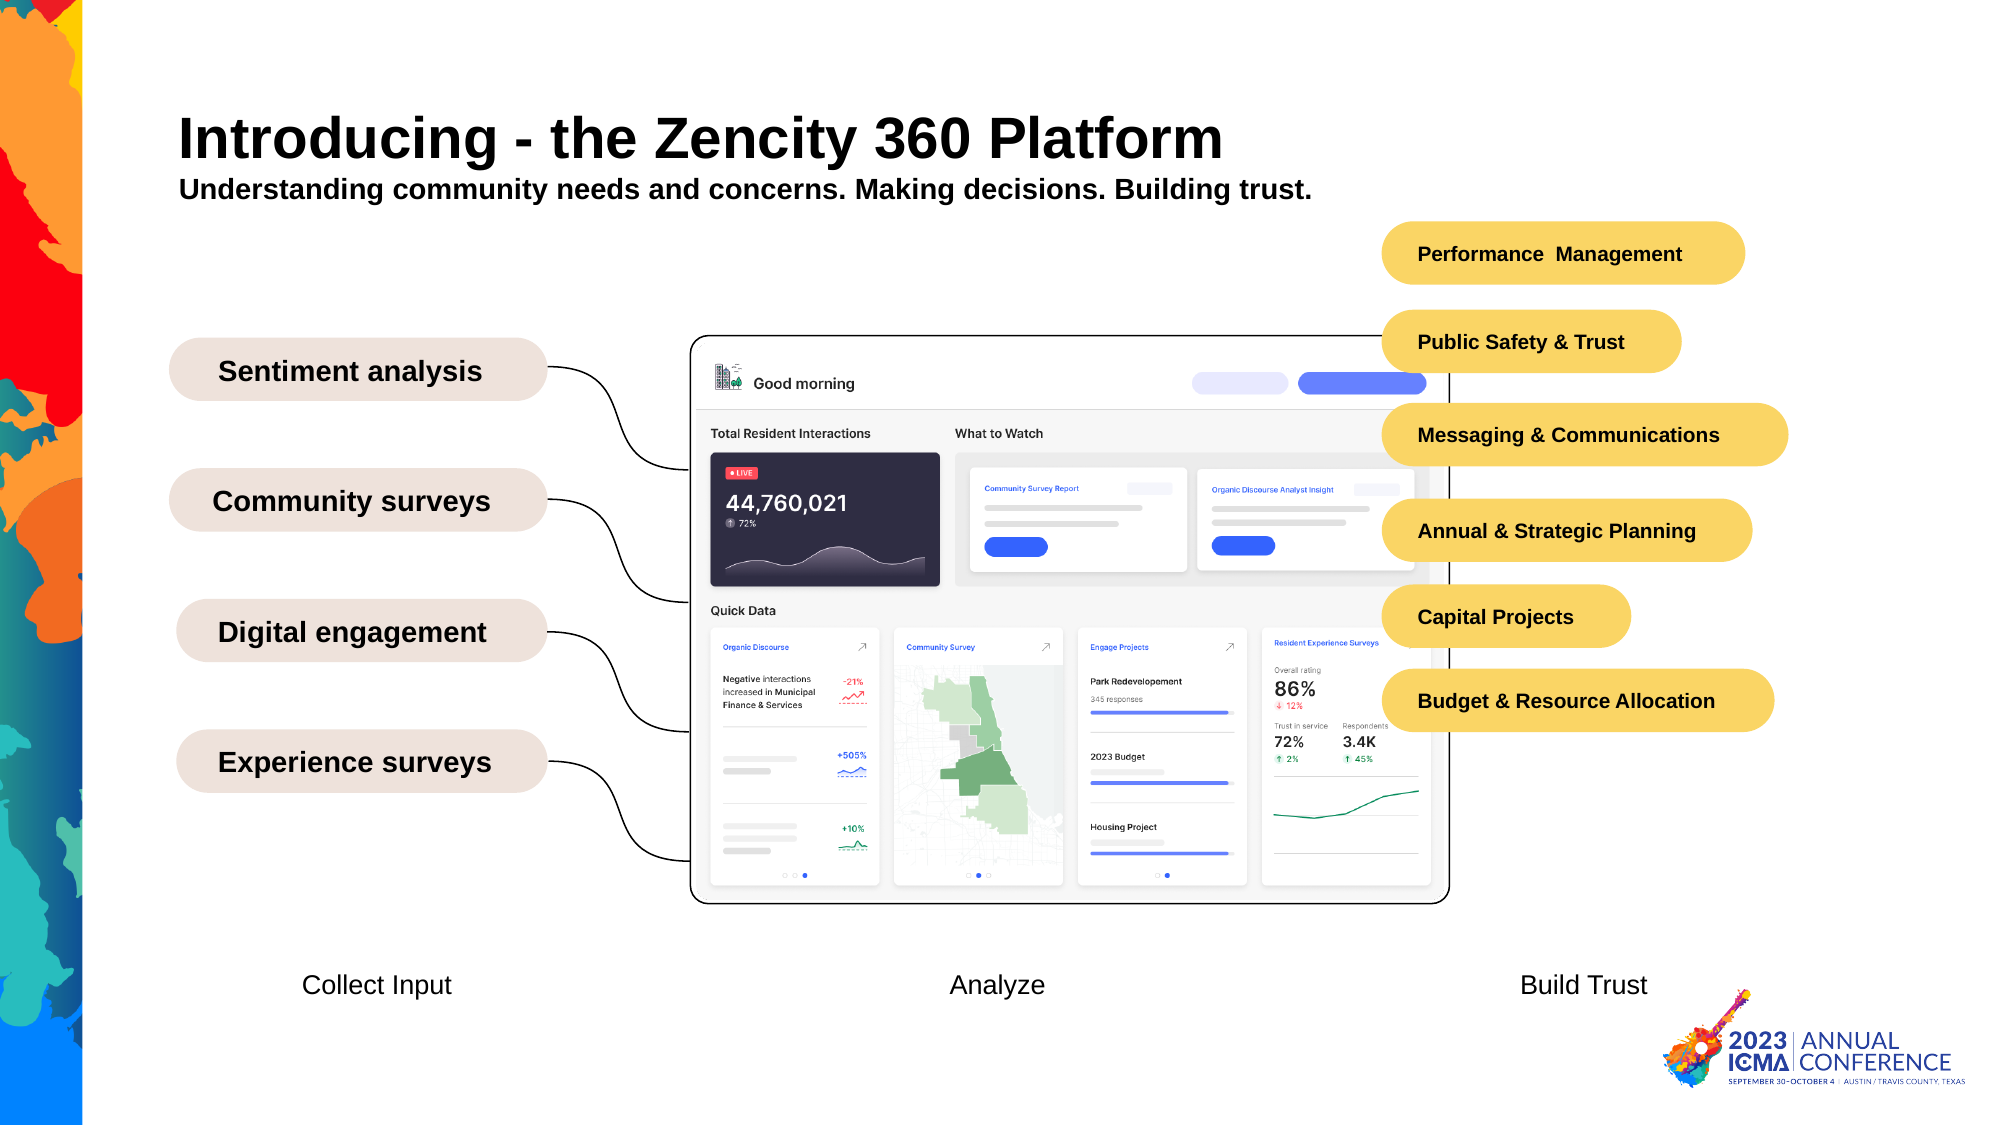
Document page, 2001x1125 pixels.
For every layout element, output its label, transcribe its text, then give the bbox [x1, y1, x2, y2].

text_box Introducing - the Zencity 360 Platform Understanding community needs and concerns. Making decisions. Building trust. [158, 80, 1724, 226]
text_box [281, 947, 1692, 1012]
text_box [168, 221, 1789, 904]
picture [0, 0, 83, 1125]
picture [1663, 989, 1965, 1088]
